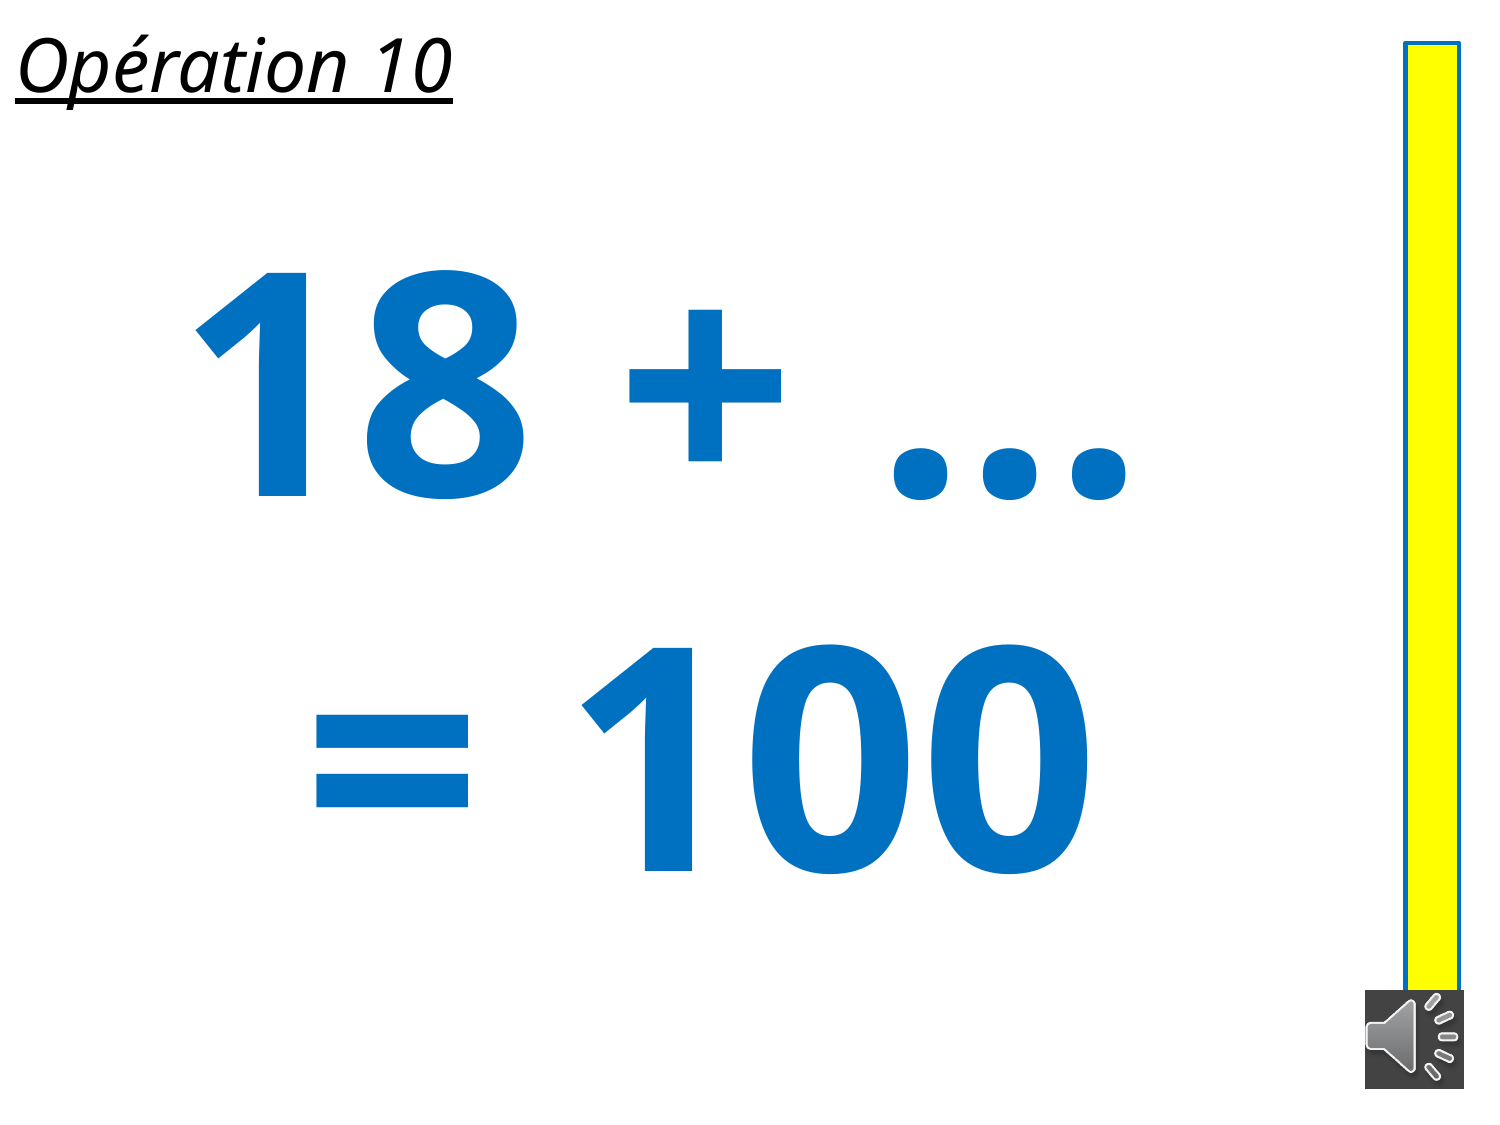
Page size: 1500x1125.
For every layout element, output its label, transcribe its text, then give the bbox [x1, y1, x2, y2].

title Opération 10 [0, 0, 502, 126]
text_box 18 + … = 100 [0, 176, 1403, 941]
text_box [1403, 41, 1461, 987]
picture [1364, 989, 1465, 1090]
